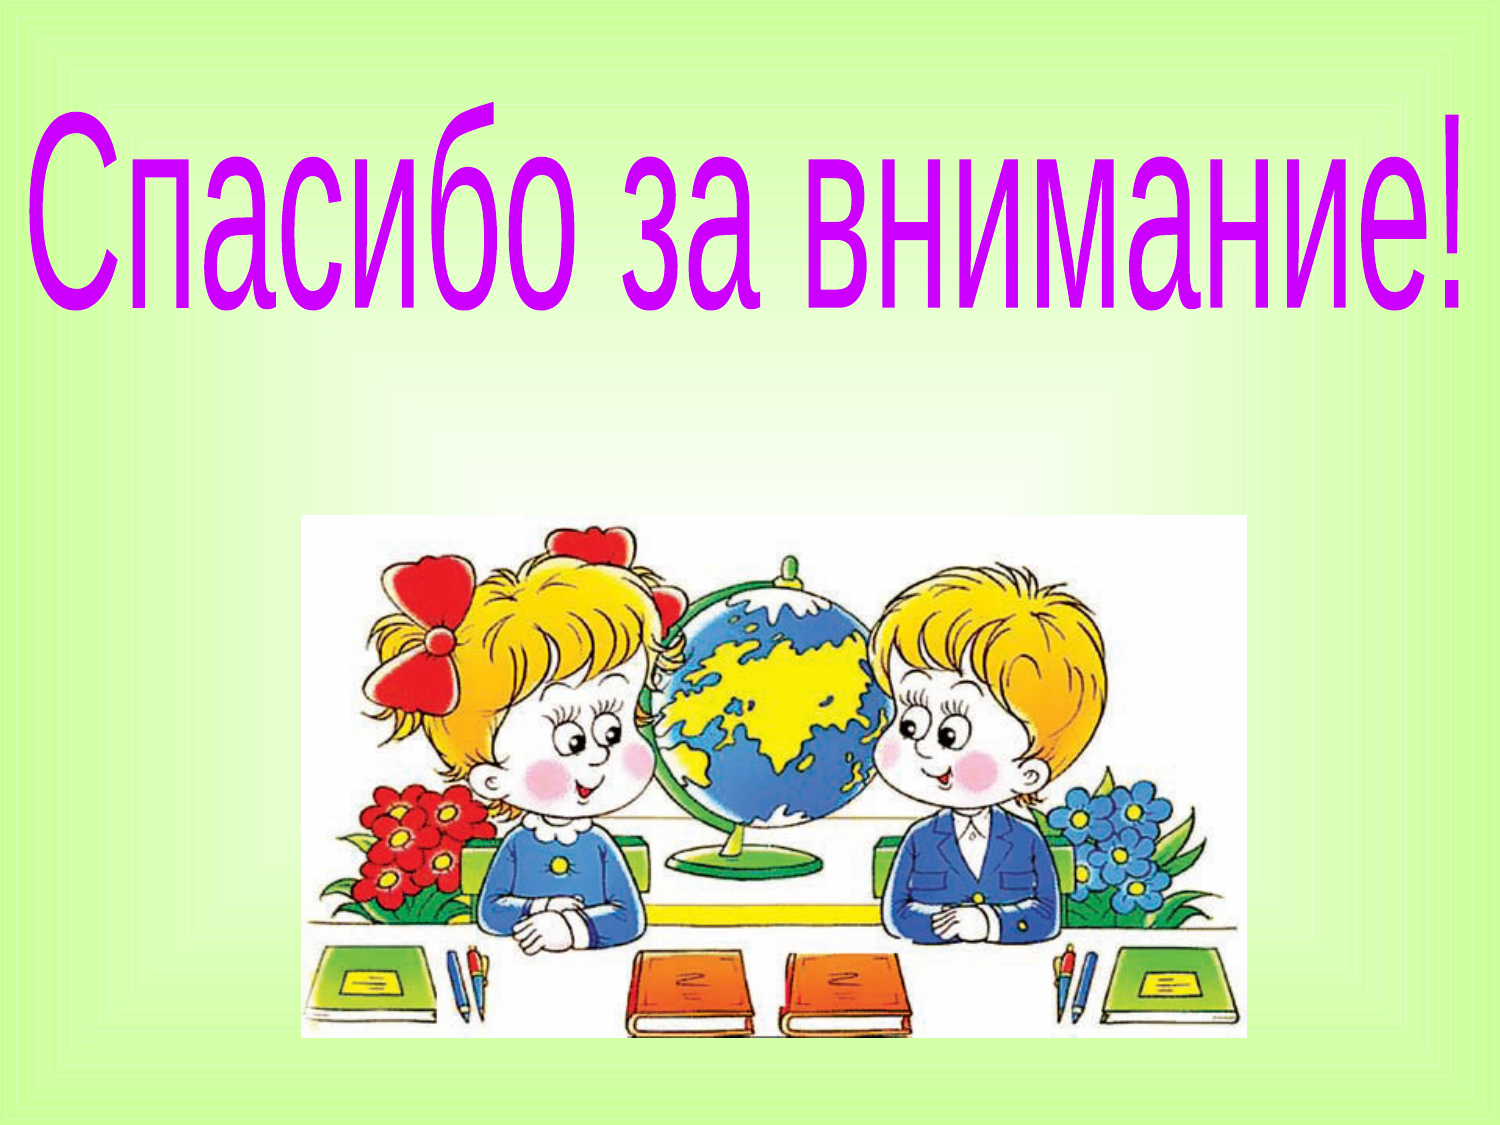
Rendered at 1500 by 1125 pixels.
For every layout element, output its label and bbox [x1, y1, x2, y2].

picture [300, 514, 1247, 1038]
